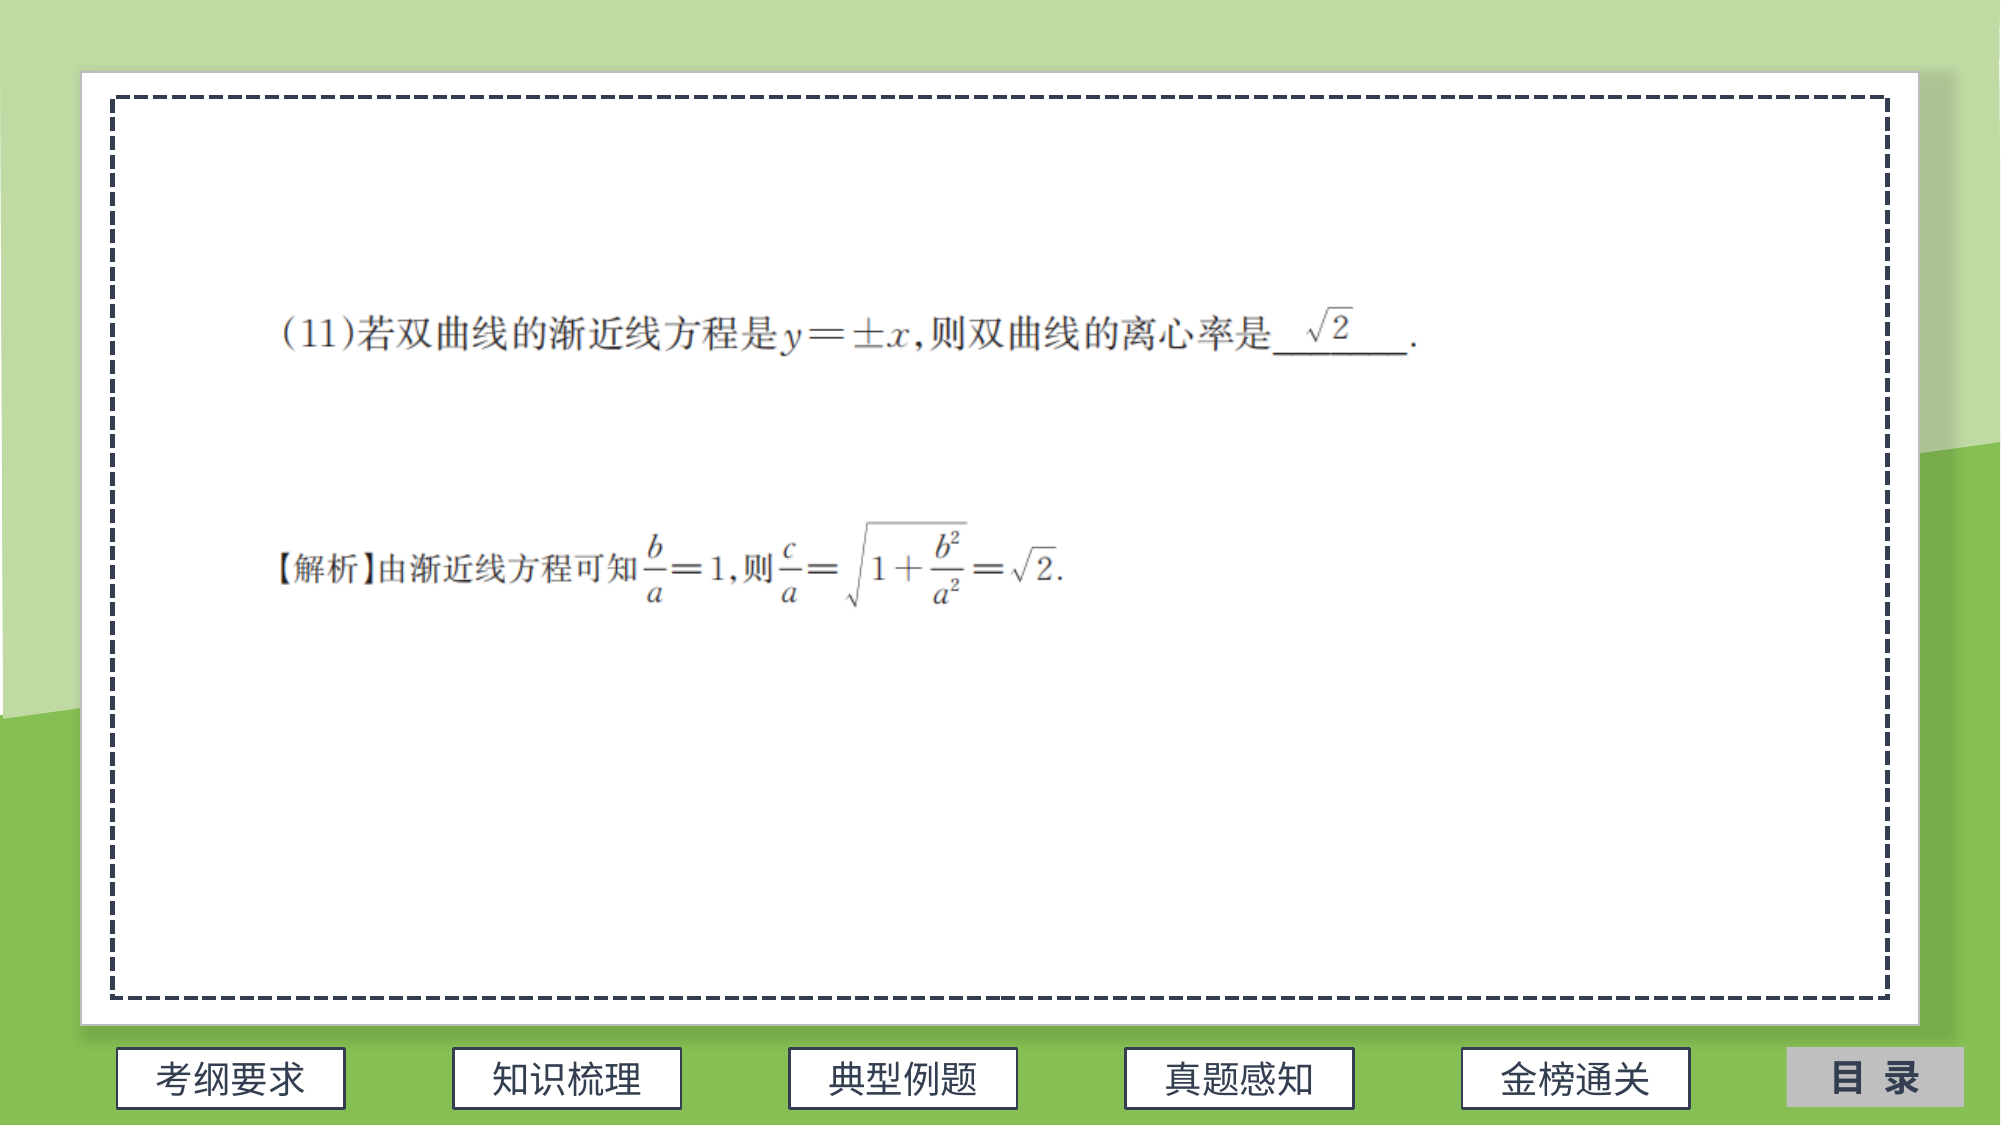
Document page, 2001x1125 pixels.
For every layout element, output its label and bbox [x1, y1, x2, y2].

picture [272, 506, 1082, 618]
picture [272, 300, 1427, 361]
